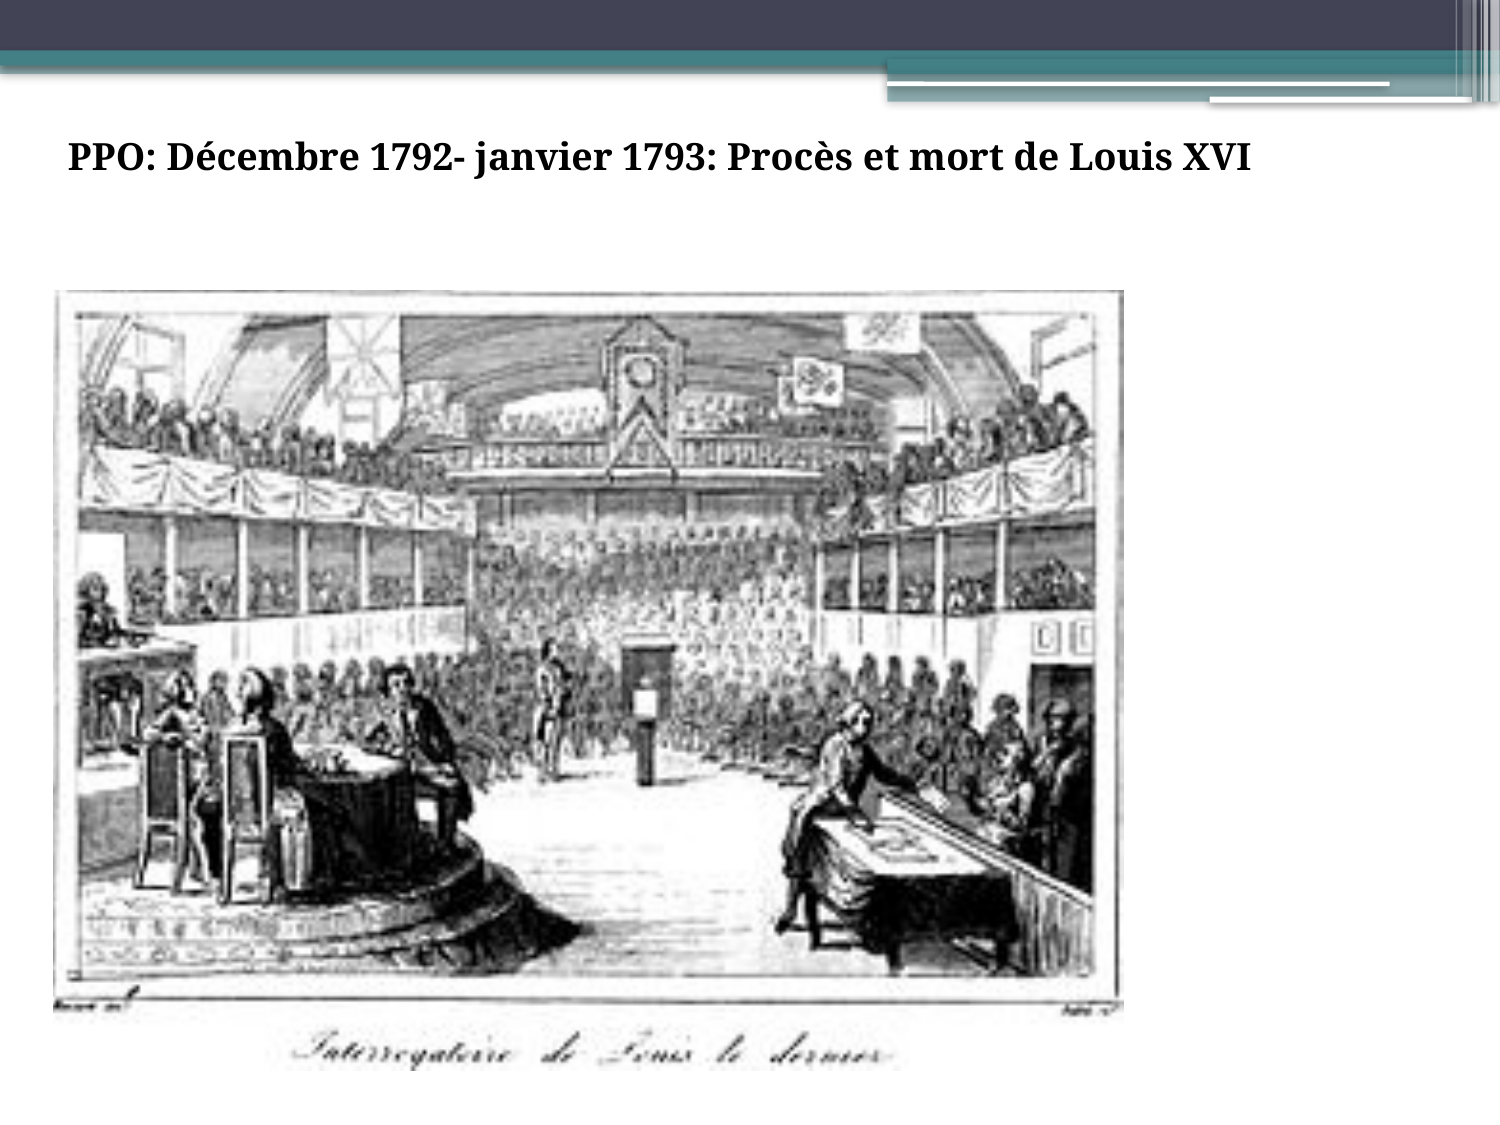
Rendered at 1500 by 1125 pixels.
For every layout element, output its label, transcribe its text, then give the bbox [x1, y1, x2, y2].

picture [52, 290, 1124, 1071]
text_box PPO: Décembre 1792- janvier 1793: Procès et mort de Louis XVI [53, 125, 1424, 186]
